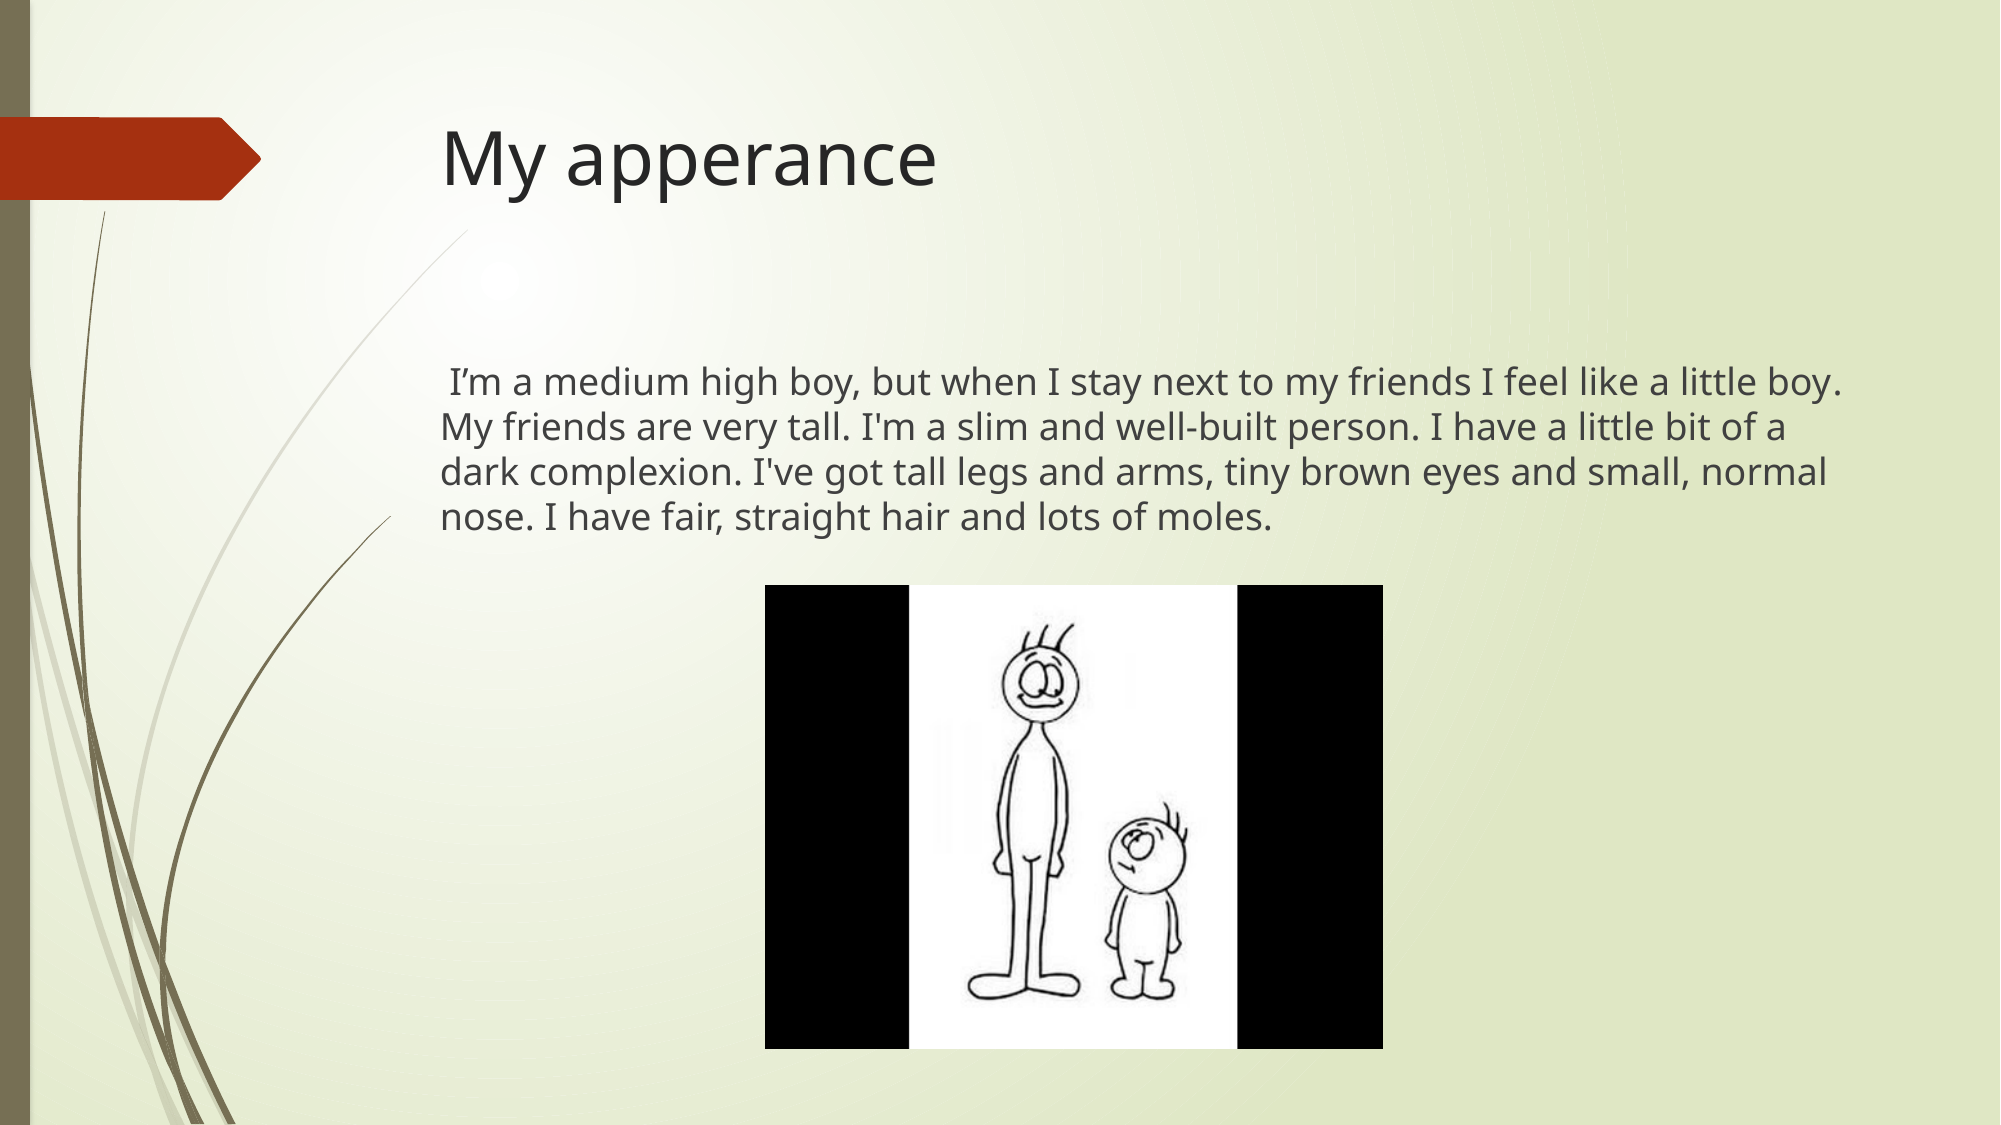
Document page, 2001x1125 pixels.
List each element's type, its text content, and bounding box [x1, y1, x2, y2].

list I’m a medium high boy, but when I stay next to my friends I feel like a little boy. My friends are very tall. I'm a slim and well-built person. I have a little bit of a dark complexion. I've got tall legs and arms, tiny brown eyes and small, normal nose. I have fair, straight hair and lots of moles. [424, 350, 1888, 970]
picture [765, 585, 1383, 1049]
title My apperance [425, 102, 1888, 313]
